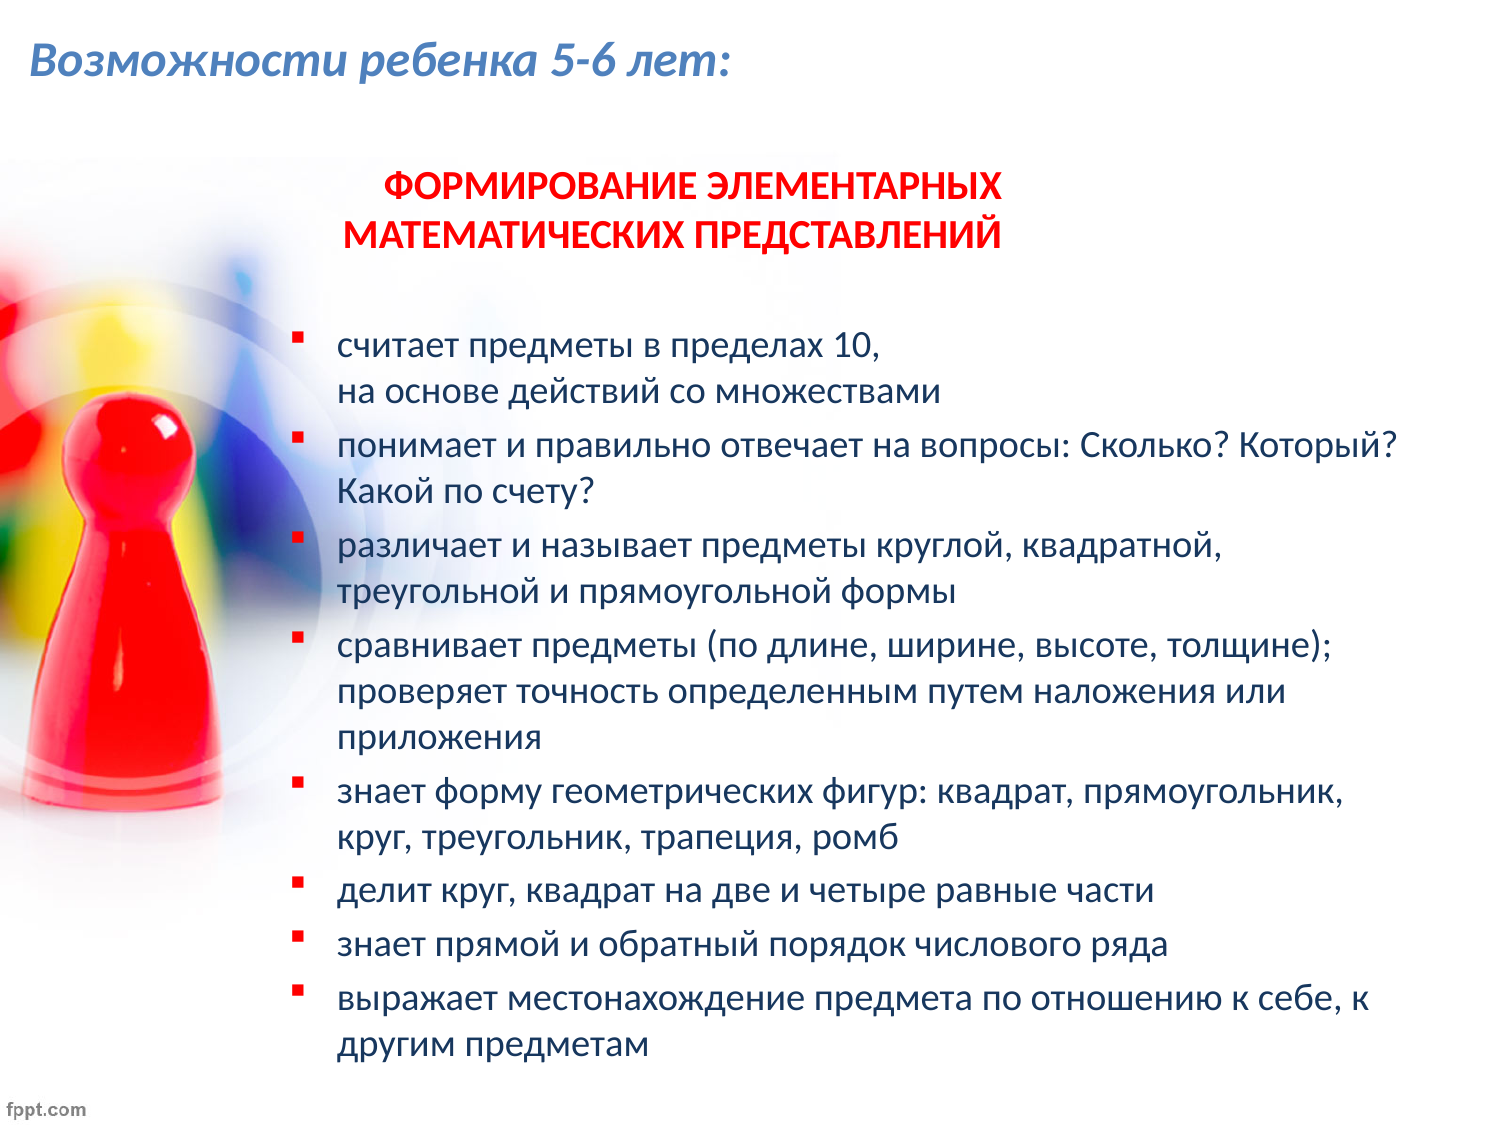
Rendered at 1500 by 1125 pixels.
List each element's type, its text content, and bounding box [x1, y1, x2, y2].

text_box Возможности ребенка 5-6 лет: [0, 8, 754, 106]
picture [0, 0, 1500, 1125]
text_box ФОРМИРОВАНИЕ ЭЛЕМЕНТАРНЫХ МАТЕМАТИЧЕСКИХ ПРЕДСТАВЛЕНИЙ [106, 149, 1018, 266]
list считает предметы в пределах 10, на основе действий со множествами понимает и правильно отвечает на вопросы: Сколько? Который? Какой по счету? различает и называет предметы круглой, квадратной, треугольной и прямоугольной формы сравнивает предметы (по длине, ширине, высоте, толщине); проверяет точность определенным путем наложения или приложения знает форму геометрических фигур: квадрат, прямоугольник, круг, треугольник, трапеция, ромб делит круг, квадрат на две и четыре равные части знает прямой и обратный порядок числового ряда выражает местонахождение предмета по отношению к себе, к другим предметам [274, 311, 1427, 1075]
